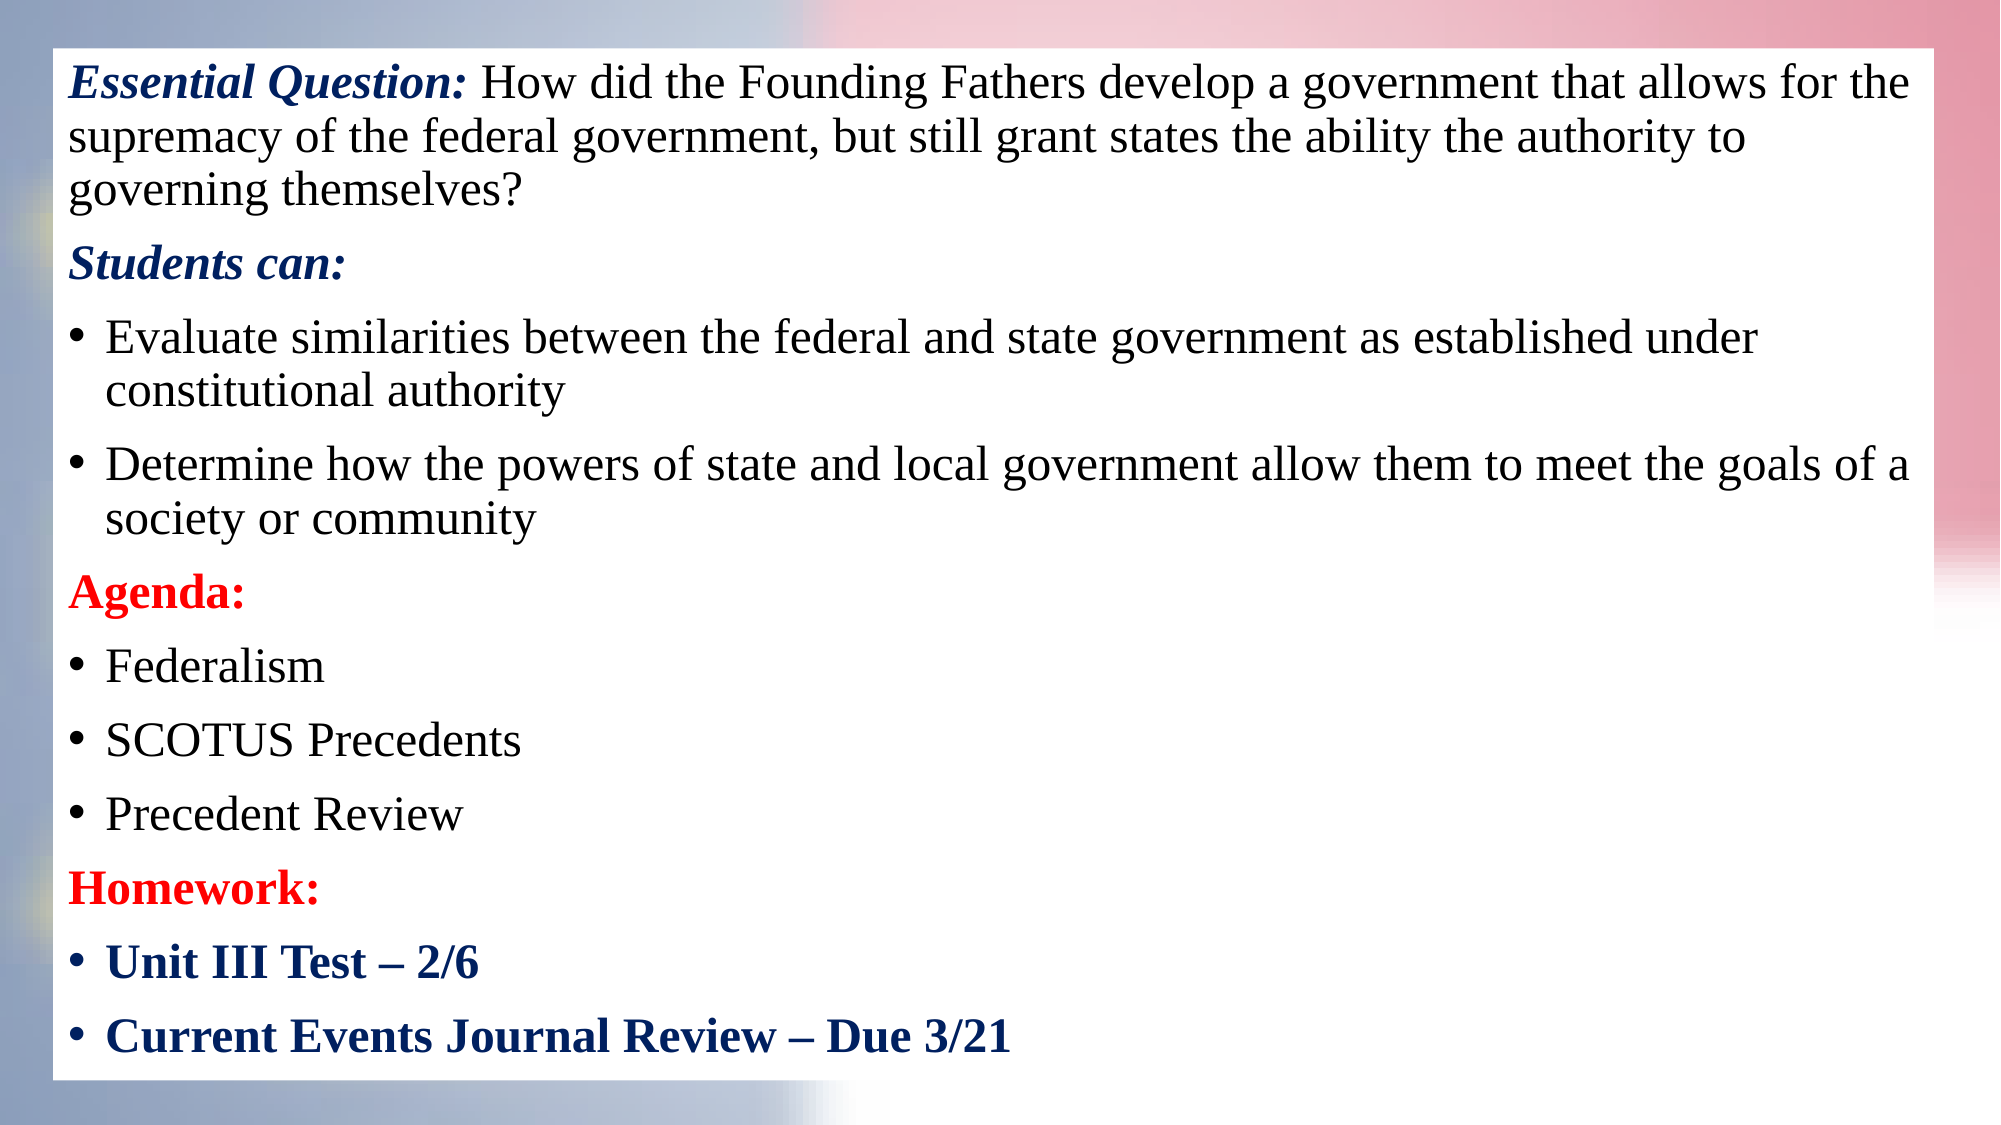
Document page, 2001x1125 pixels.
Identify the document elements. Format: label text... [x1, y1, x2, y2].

list Essential Question: How did the Founding Fathers develop a government that allows for the supremacy of the federal government, but still grant states the ability the authority to governing themselves? Students can: Evaluate similarities between the federal and state government as established under constitutional authority Determine how the powers of state and local government allow them to meet the goals of a society or community Agenda: Federalism SCOTUS Precedents Precedent Review Homework: Unit III Test – 2/6 Current Events Journal Review – Due 3/21 [53, 48, 1934, 1081]
